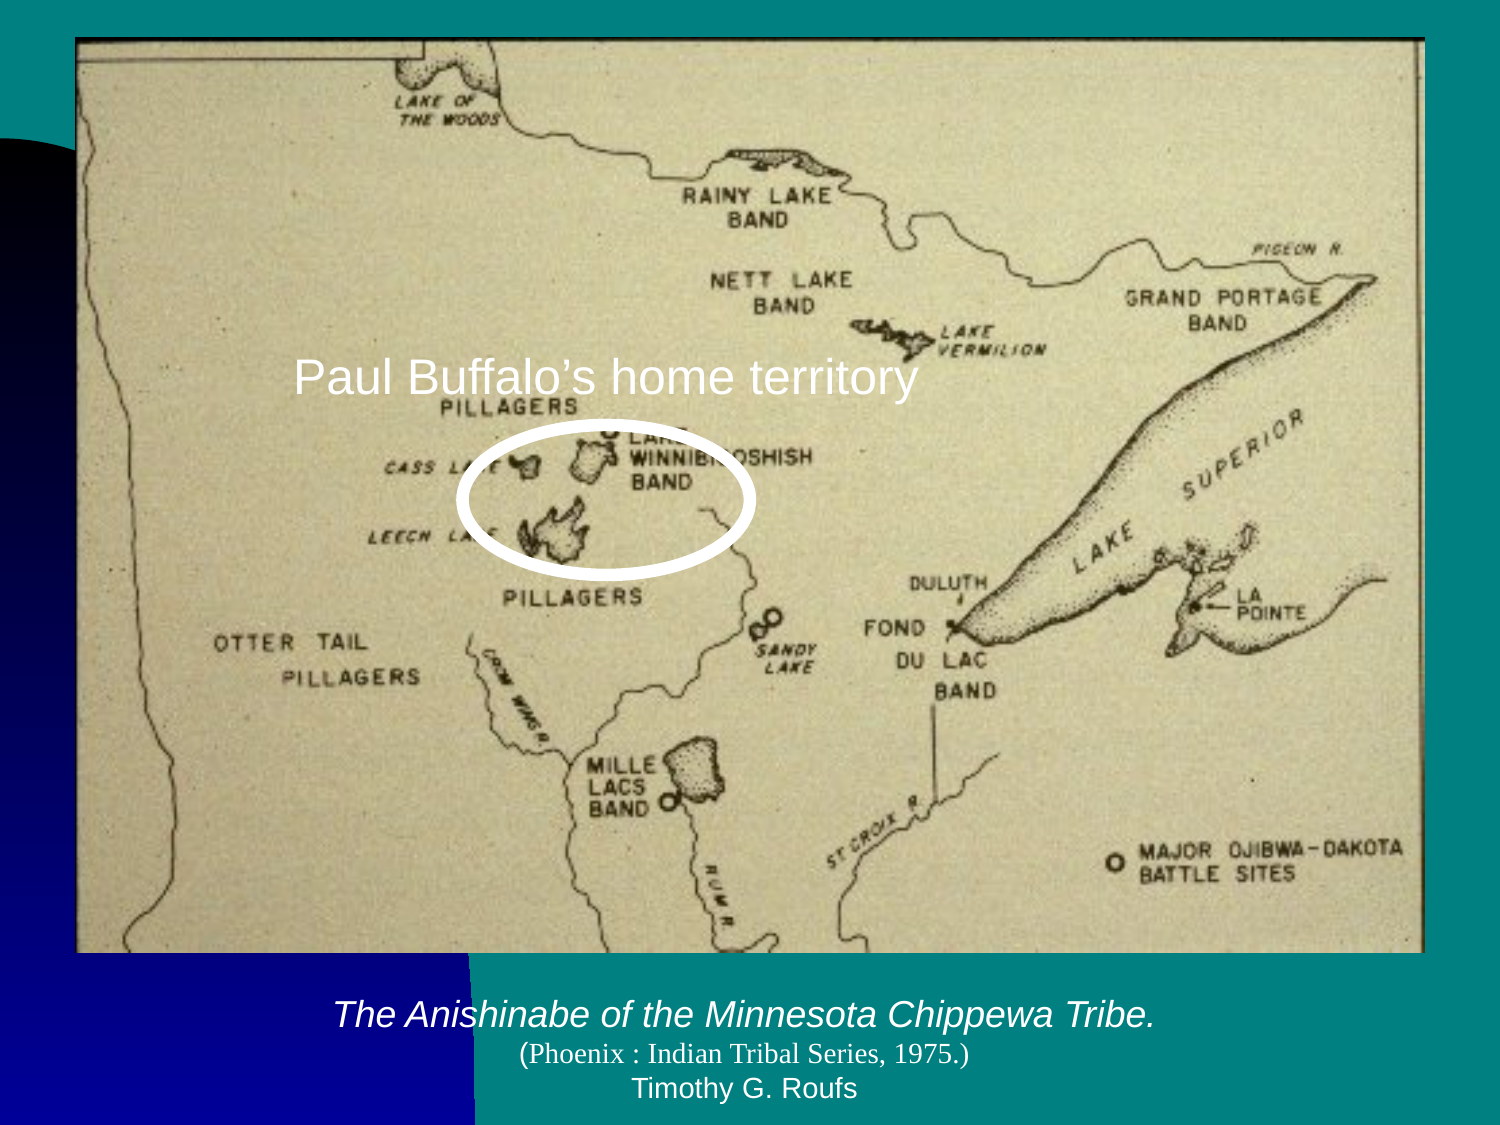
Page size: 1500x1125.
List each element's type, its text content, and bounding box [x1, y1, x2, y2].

picture [74, 37, 1426, 954]
text_box The Anishinabe of the Minnesota Chippewa Tribe. (Phoenix : Indian Tribal Series, 1975.) Timothy G. Roufs [316, 982, 1172, 1113]
